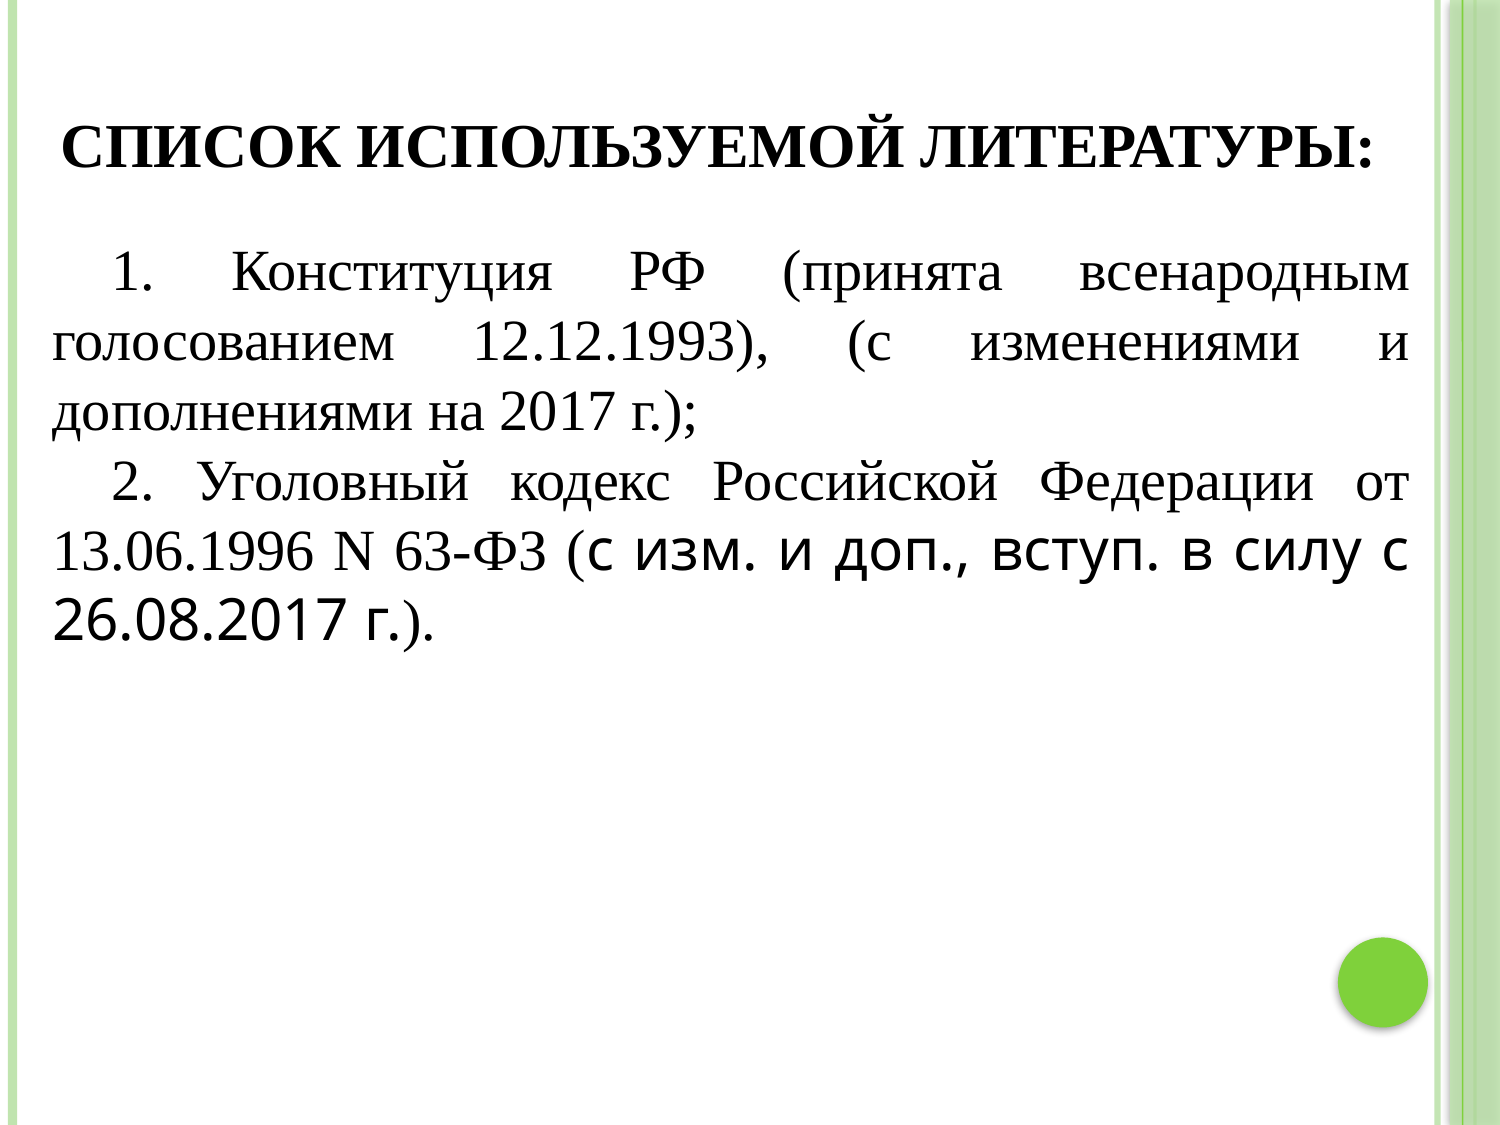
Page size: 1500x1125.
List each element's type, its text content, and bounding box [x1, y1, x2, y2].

list 1. Конституция РФ (принята всенародным голосованием 12.12.1993), (с изменениями и дополнениями на 2017 г.); 2. Уголовный кодекс Российской Федерации от 13.06.1996 N 63-ФЗ (с изм. и доп., вступ. в силу с 26.08.2017 г.). [37, 224, 1425, 1062]
title СПИСОК ИСПОЛЬЗУЕМОЙ ЛИТЕРАТУРЫ: [24, 45, 1413, 188]
